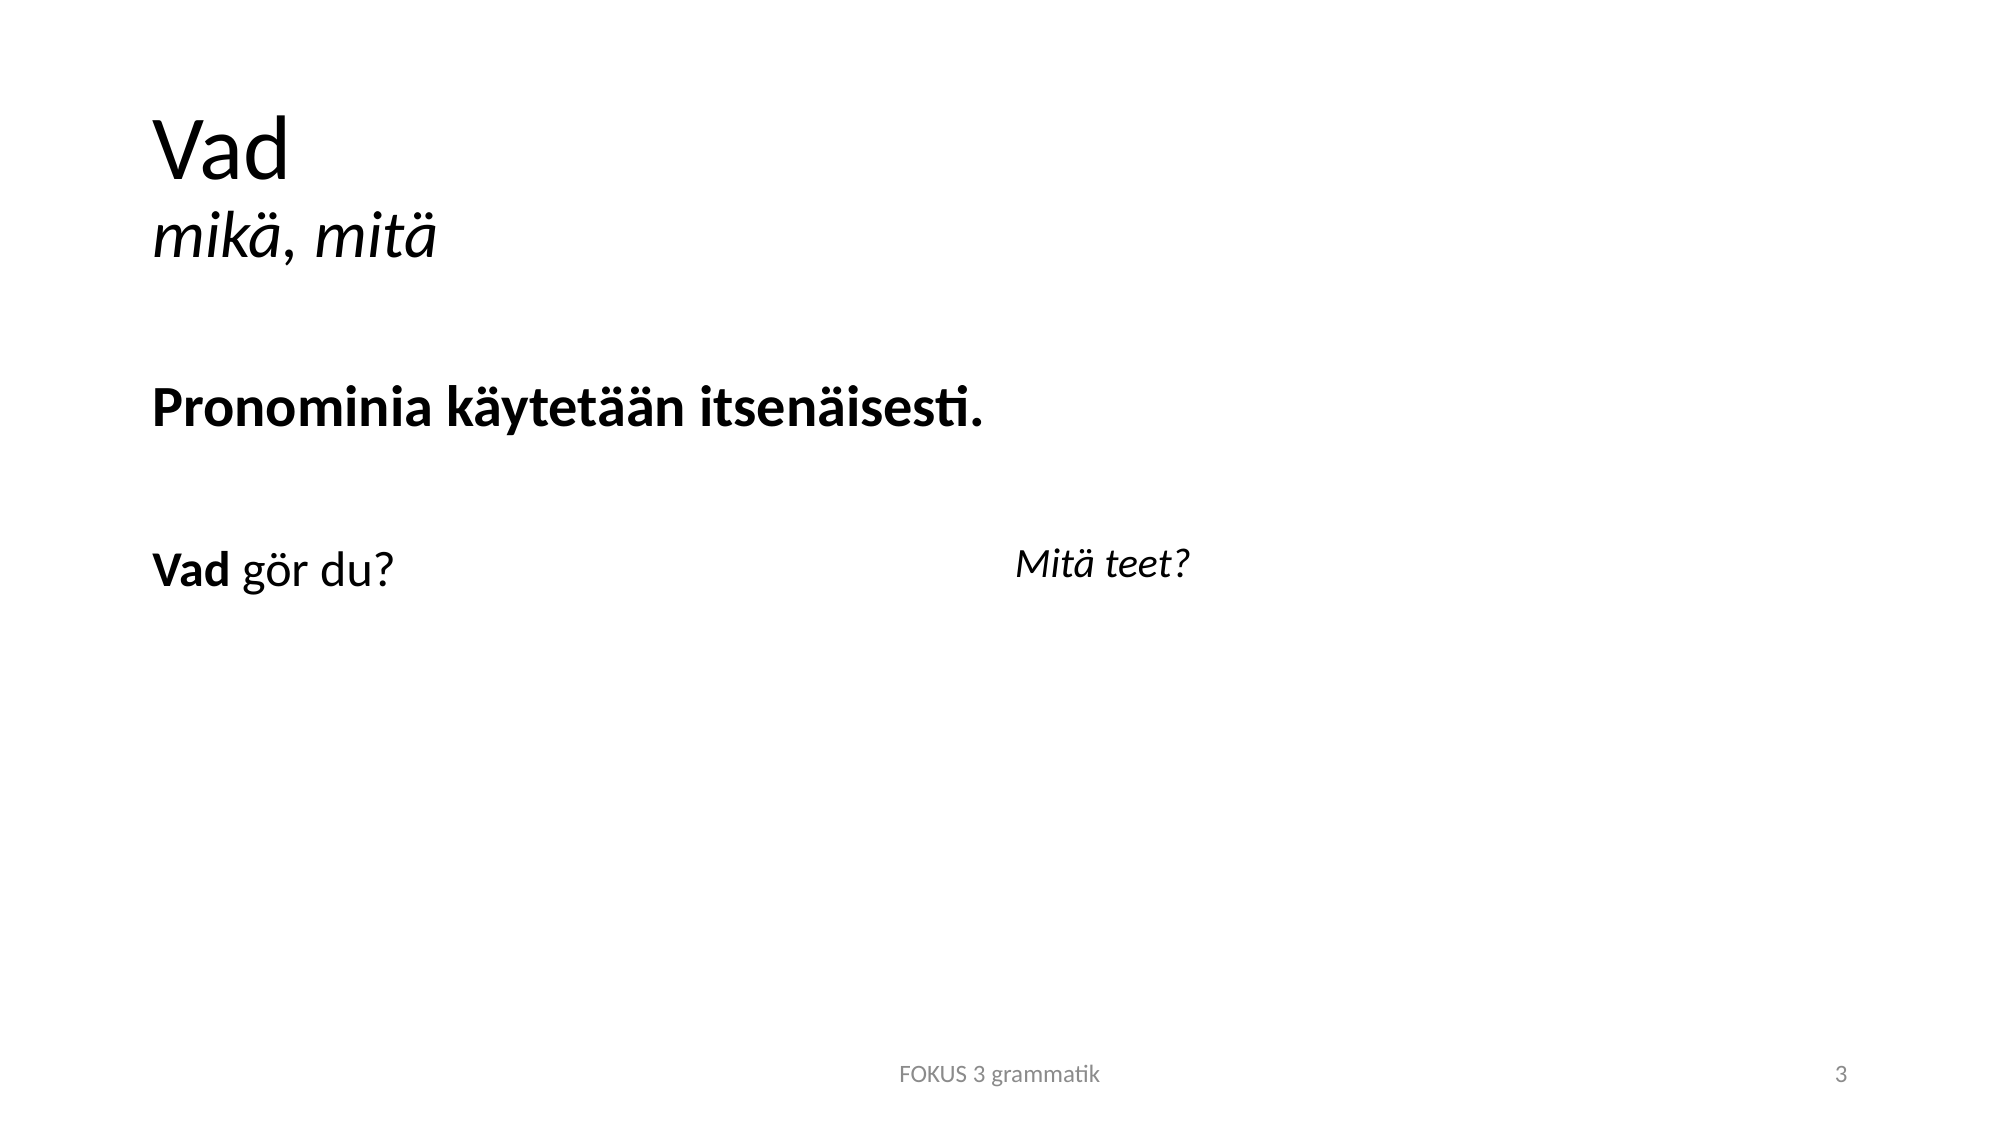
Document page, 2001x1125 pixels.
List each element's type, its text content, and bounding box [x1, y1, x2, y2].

list Pronominia käytetään itsenäisesti. Vad gör du? [137, 277, 1151, 1014]
list Mitä teet? [999, 212, 1863, 949]
title Vad mikä, mitä [137, 94, 1863, 277]
footer FOKUS 3 grammatik [662, 1042, 1338, 1103]
slide_number 3 [1412, 1042, 1863, 1103]
